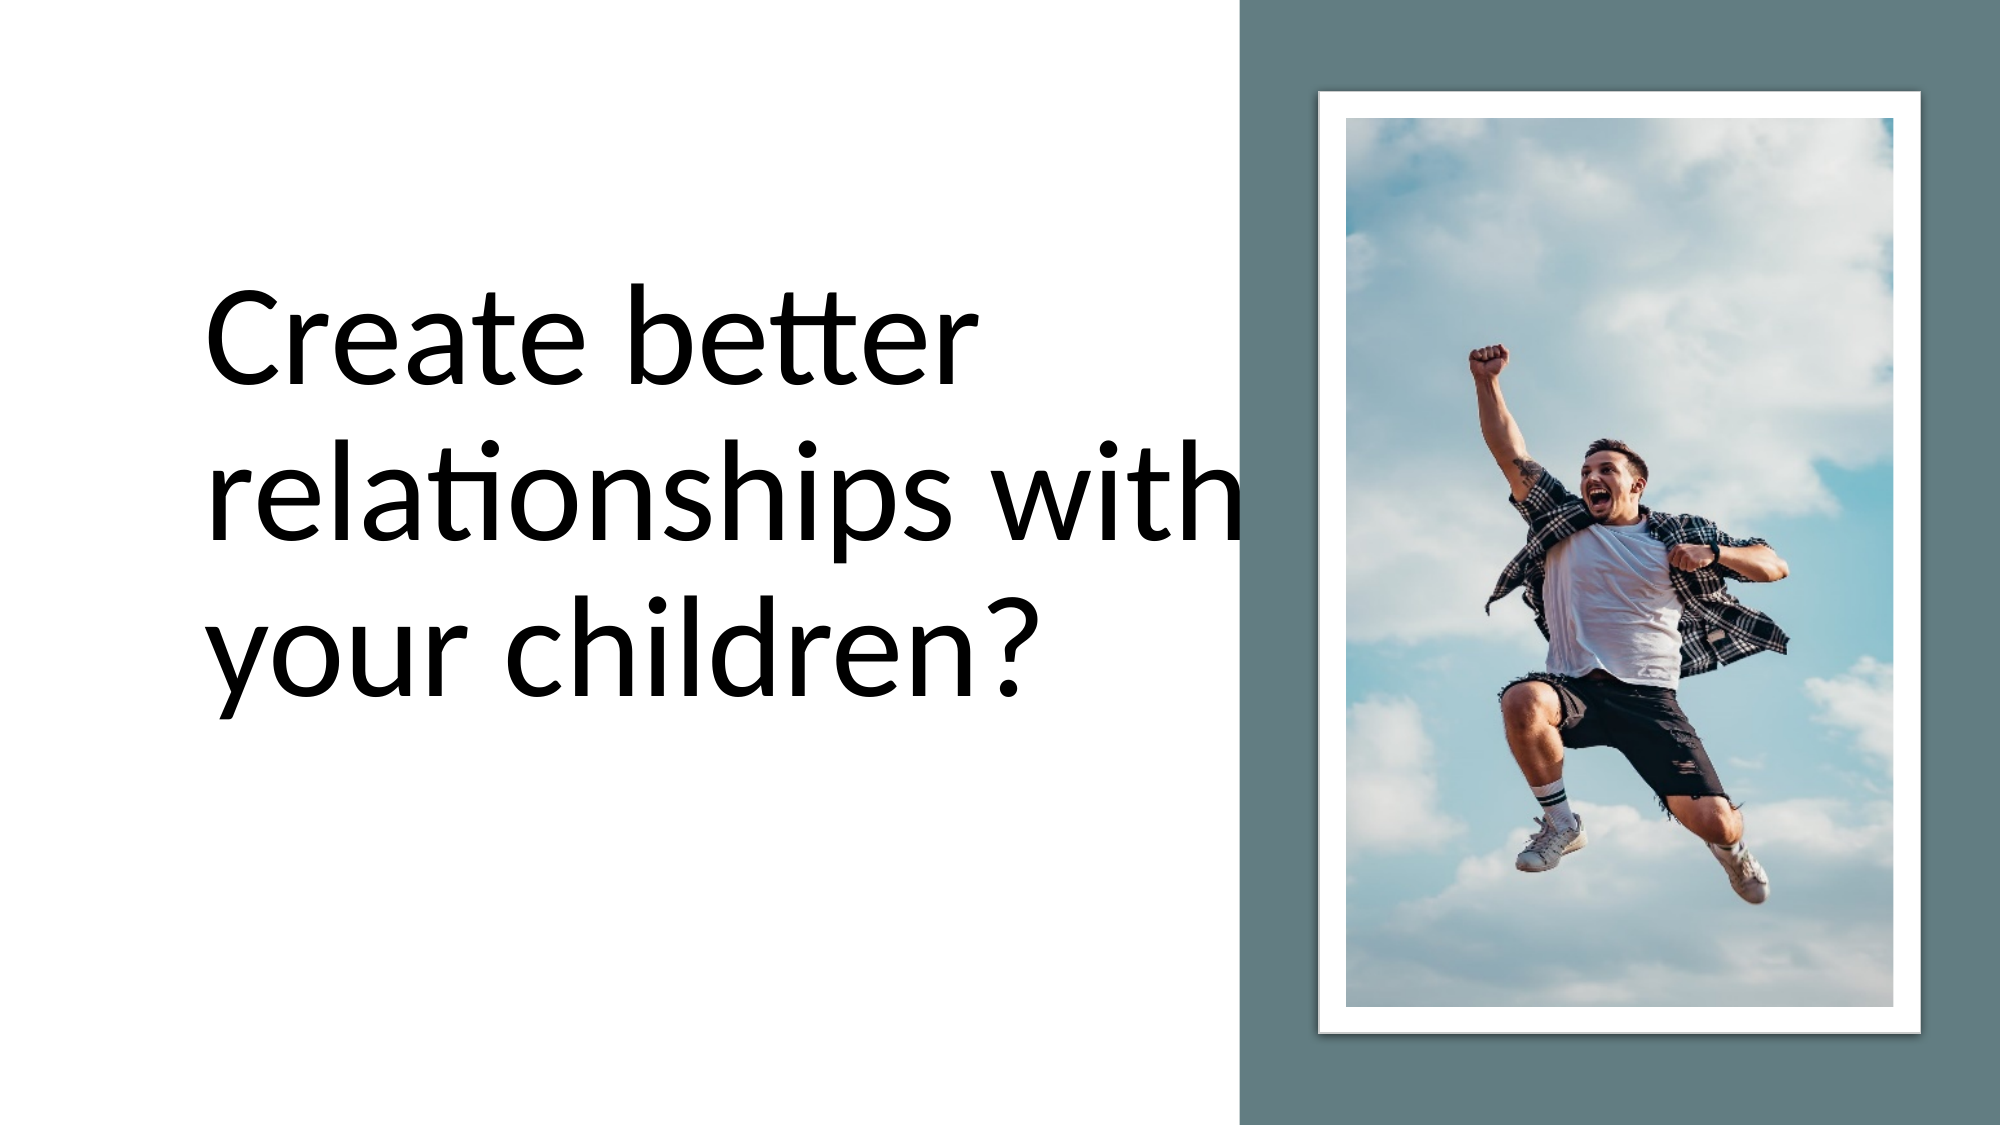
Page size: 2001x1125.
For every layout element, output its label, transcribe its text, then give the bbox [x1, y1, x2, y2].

picture [1346, 118, 1894, 1007]
text_box [1318, 91, 1922, 1034]
list Create better relationships with your children? [189, 251, 1238, 873]
text_box [1238, 0, 2000, 1125]
